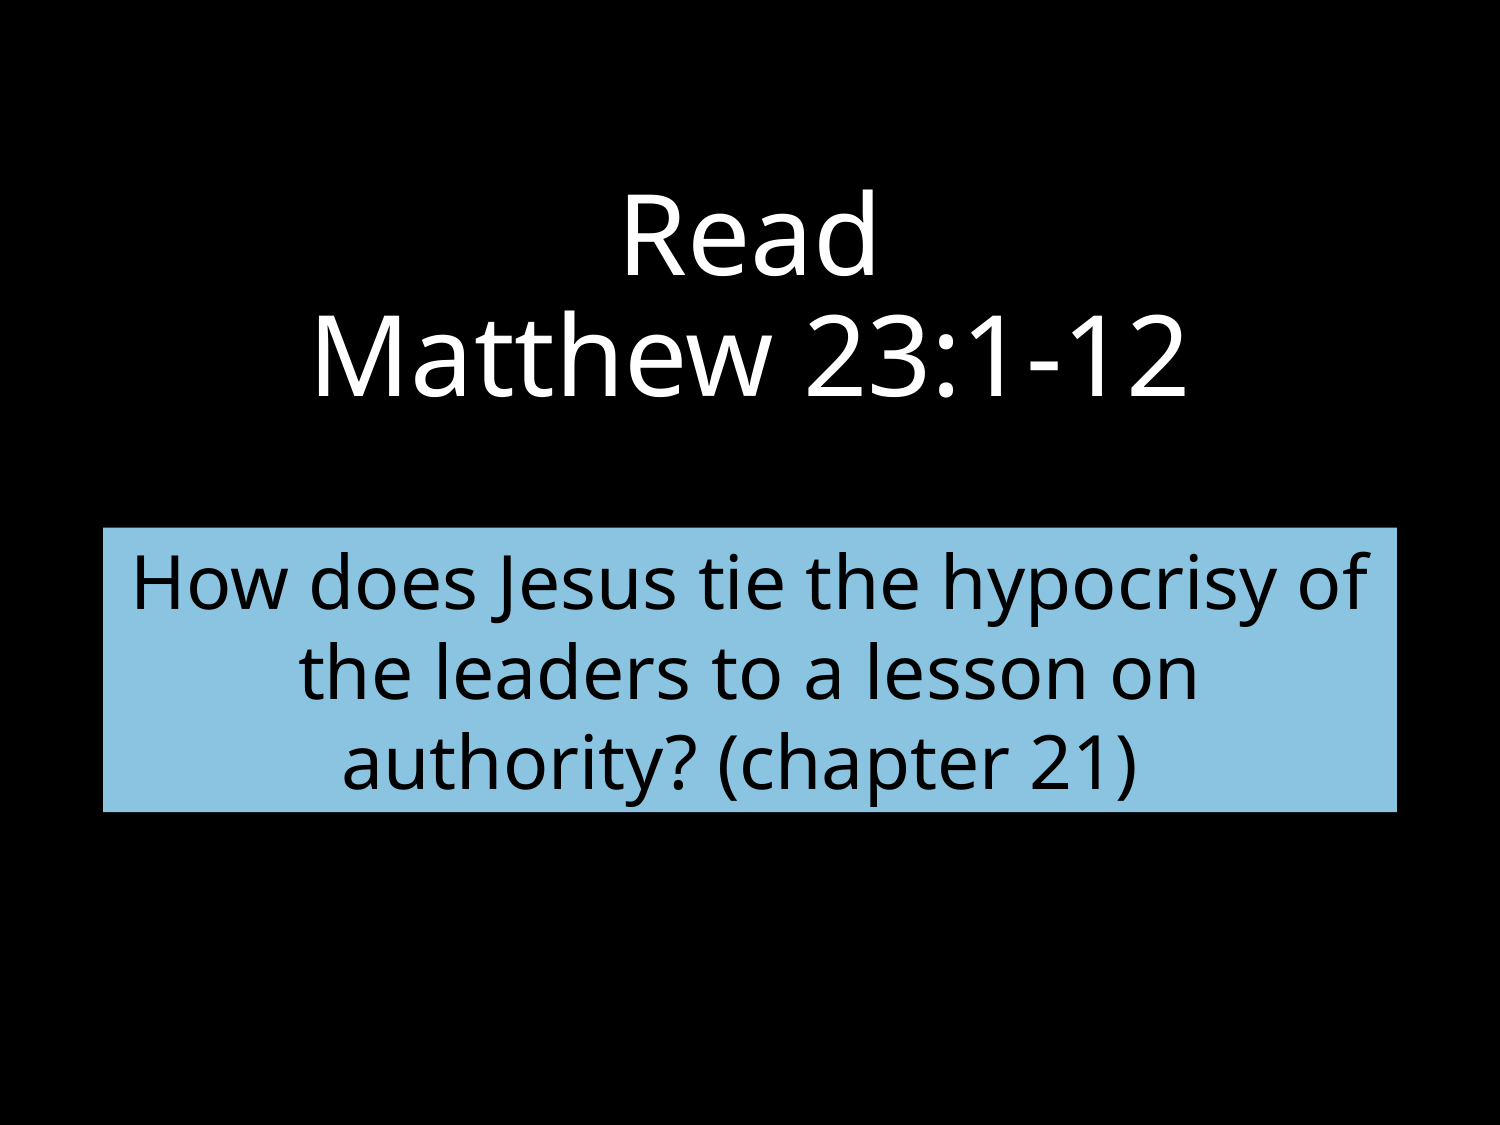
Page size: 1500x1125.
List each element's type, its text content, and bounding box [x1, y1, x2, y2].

title Read Matthew 23:1-12 [103, 170, 1397, 454]
text_box How does Jesus tie the hypocrisy of the leaders to a lesson on authority? (chapter 21) [103, 527, 1397, 813]
